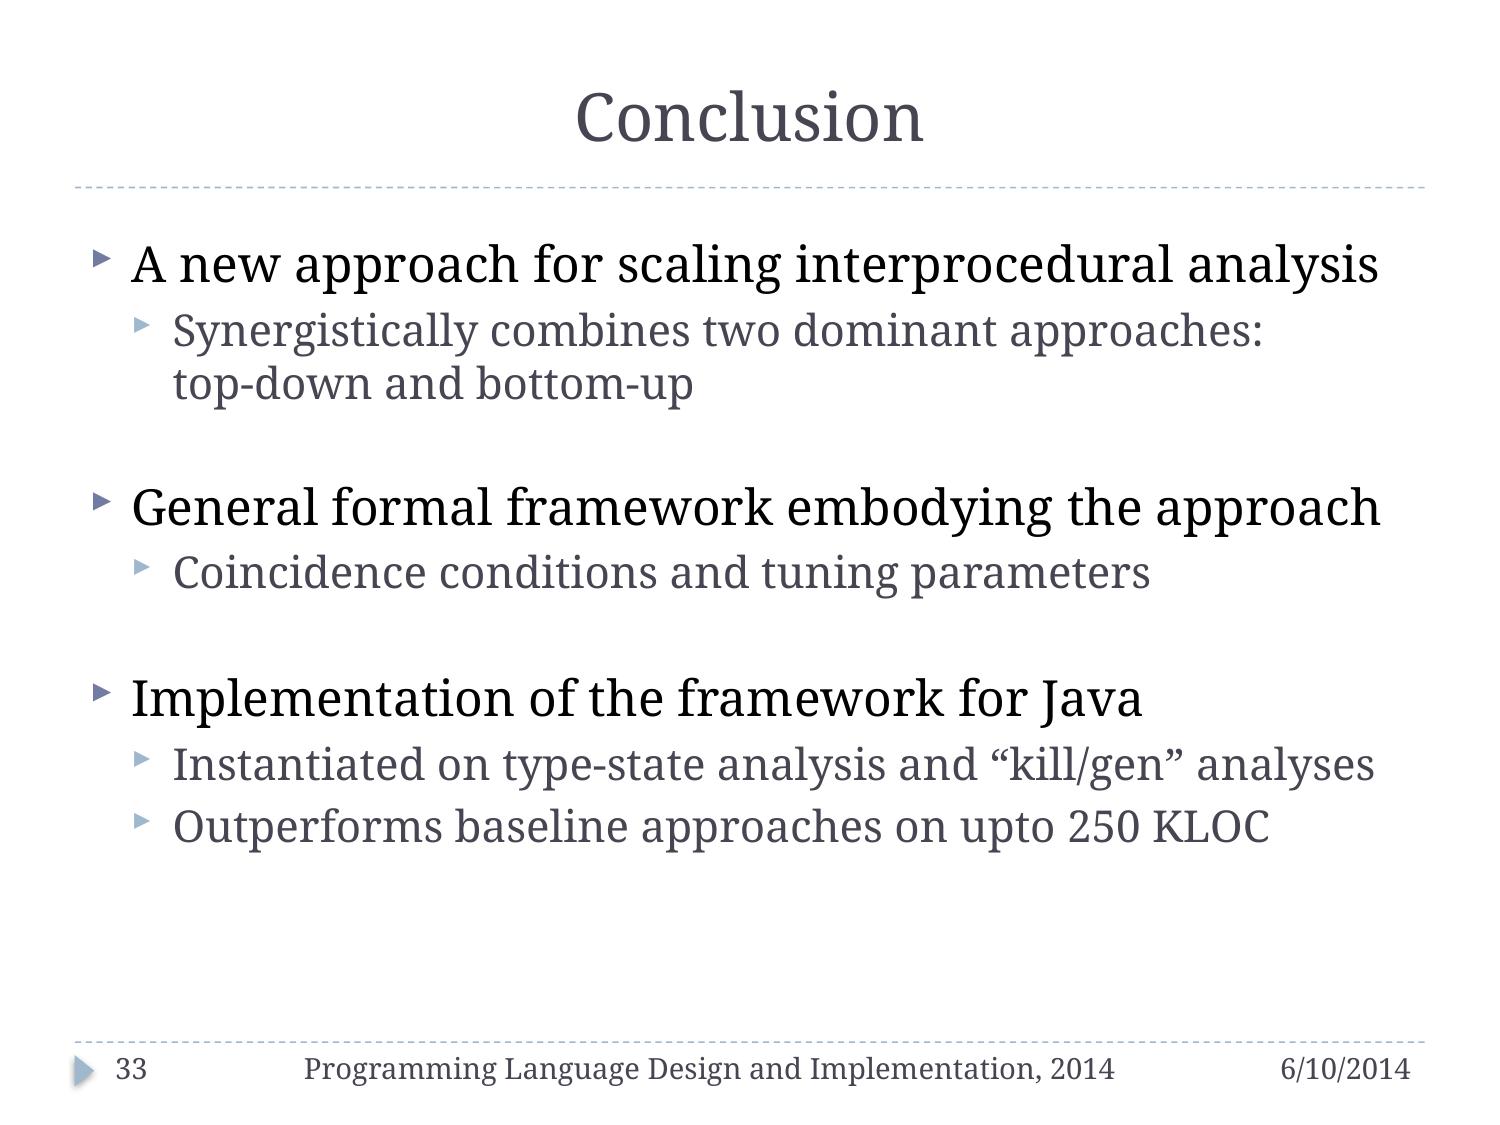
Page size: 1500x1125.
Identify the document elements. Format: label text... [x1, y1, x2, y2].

slide_number 33 [100, 1042, 234, 1103]
footer Programming Language Design and Implementation, 2014 [234, 1042, 1185, 1103]
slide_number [1185, 1042, 1426, 1103]
list A new approach for scaling interprocedural analysis Synergistically combines two dominant approaches: top-down and bottom-up General formal framework embodying the approach Coincidence conditions and tuning parameters Implementation of the framework for Java Instantiated on type-state analysis and “kill/gen” analyses Outperforms baseline approaches on upto 250 KLOC [75, 225, 1425, 981]
title Conclusion [75, 24, 1425, 163]
